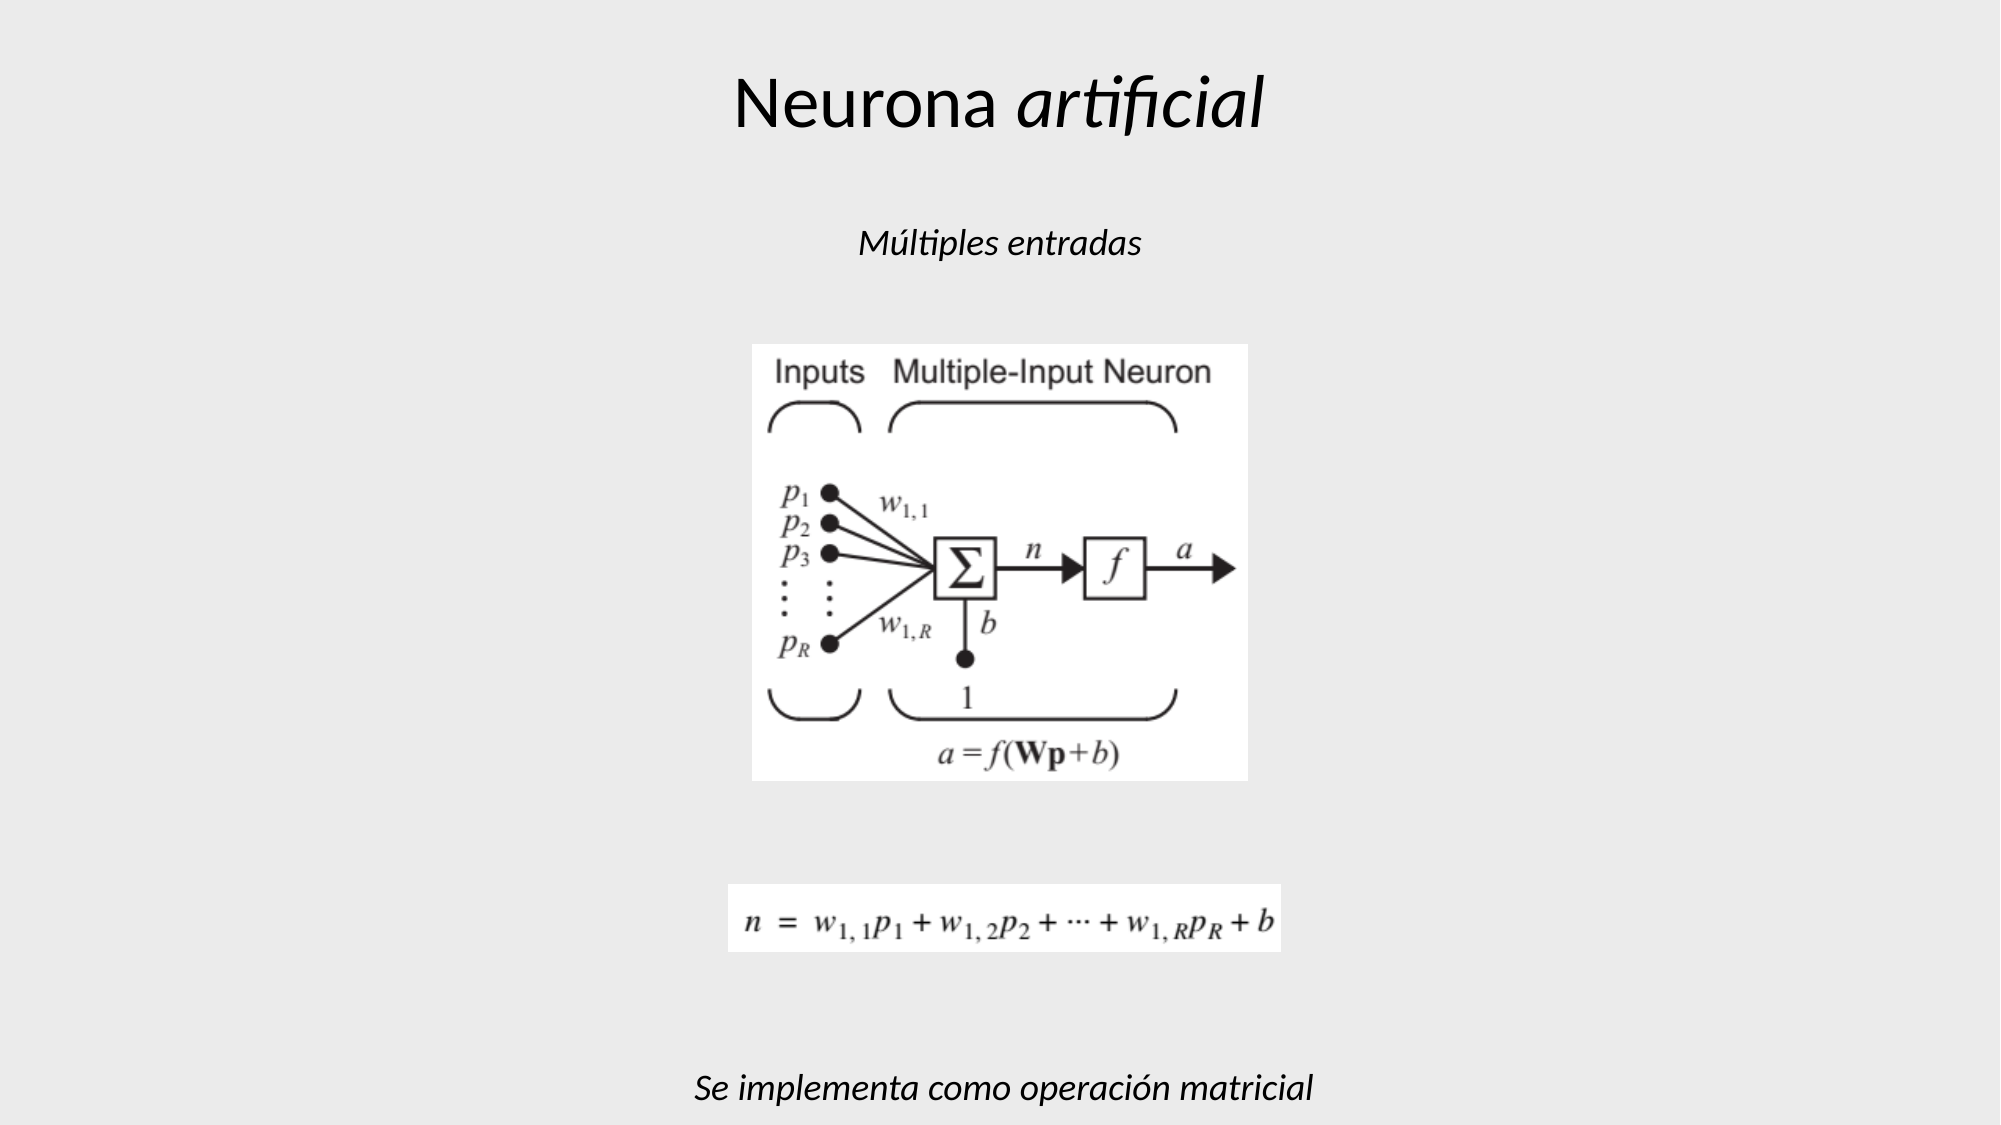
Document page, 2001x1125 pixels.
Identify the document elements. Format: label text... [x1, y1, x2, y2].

picture [728, 884, 1281, 952]
text_box Múltiples entradas [843, 210, 1157, 271]
picture [752, 344, 1248, 781]
text_box Neurona artificial [0, 0, 2000, 150]
text_box Se implementa como operación matricial [679, 1055, 1330, 1115]
